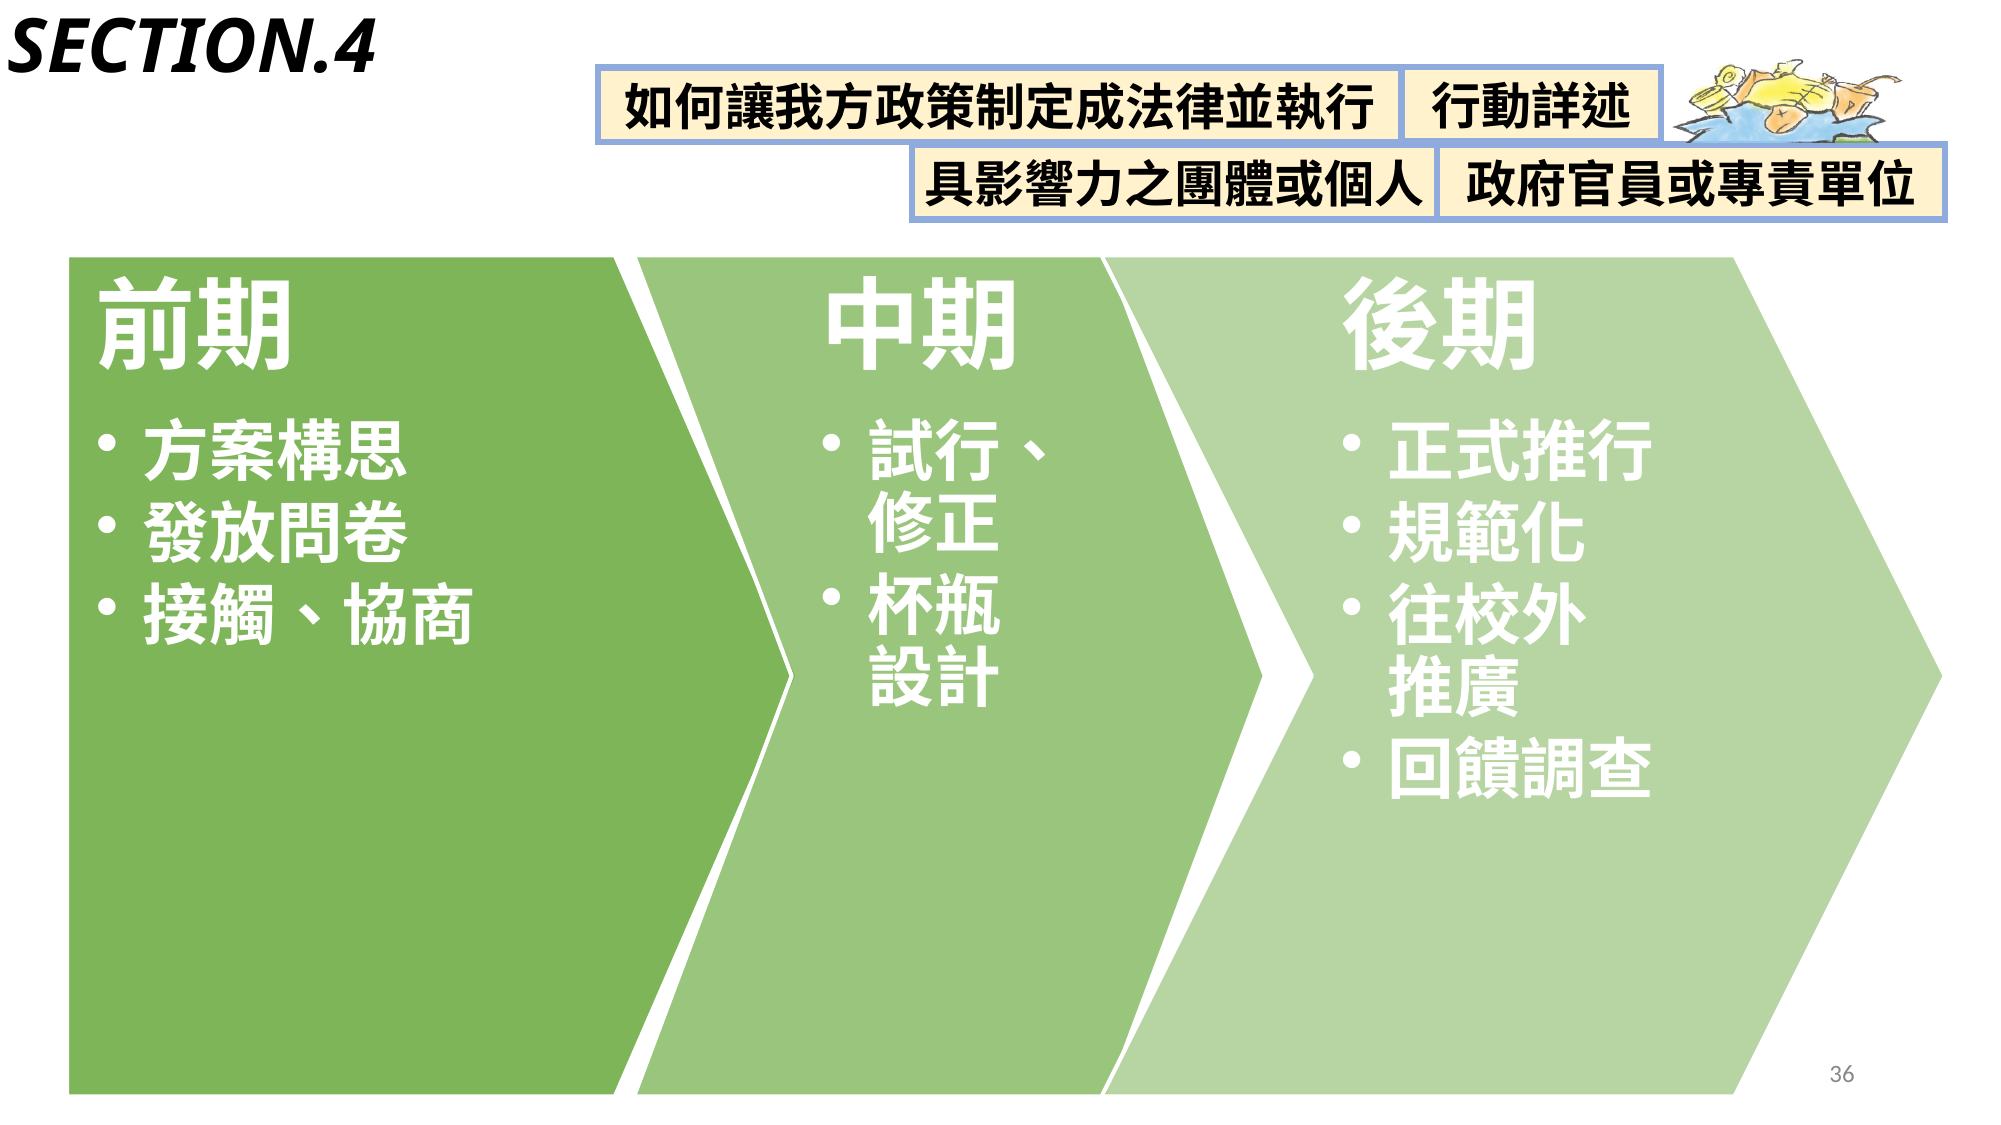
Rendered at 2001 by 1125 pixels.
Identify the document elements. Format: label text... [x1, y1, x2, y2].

text_box 政府官員或專責單位 [1437, 144, 1945, 220]
text_box 具影響力之團體或個人 [911, 144, 1437, 220]
text_box 行動詳述 [1401, 66, 1649, 142]
text_box 如何讓我方政策制定成法律並執行 [941, 67, 1402, 143]
text_box SECTION.4 [0, 0, 941, 218]
picture [1649, 58, 1926, 143]
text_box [66, 255, 1946, 1097]
